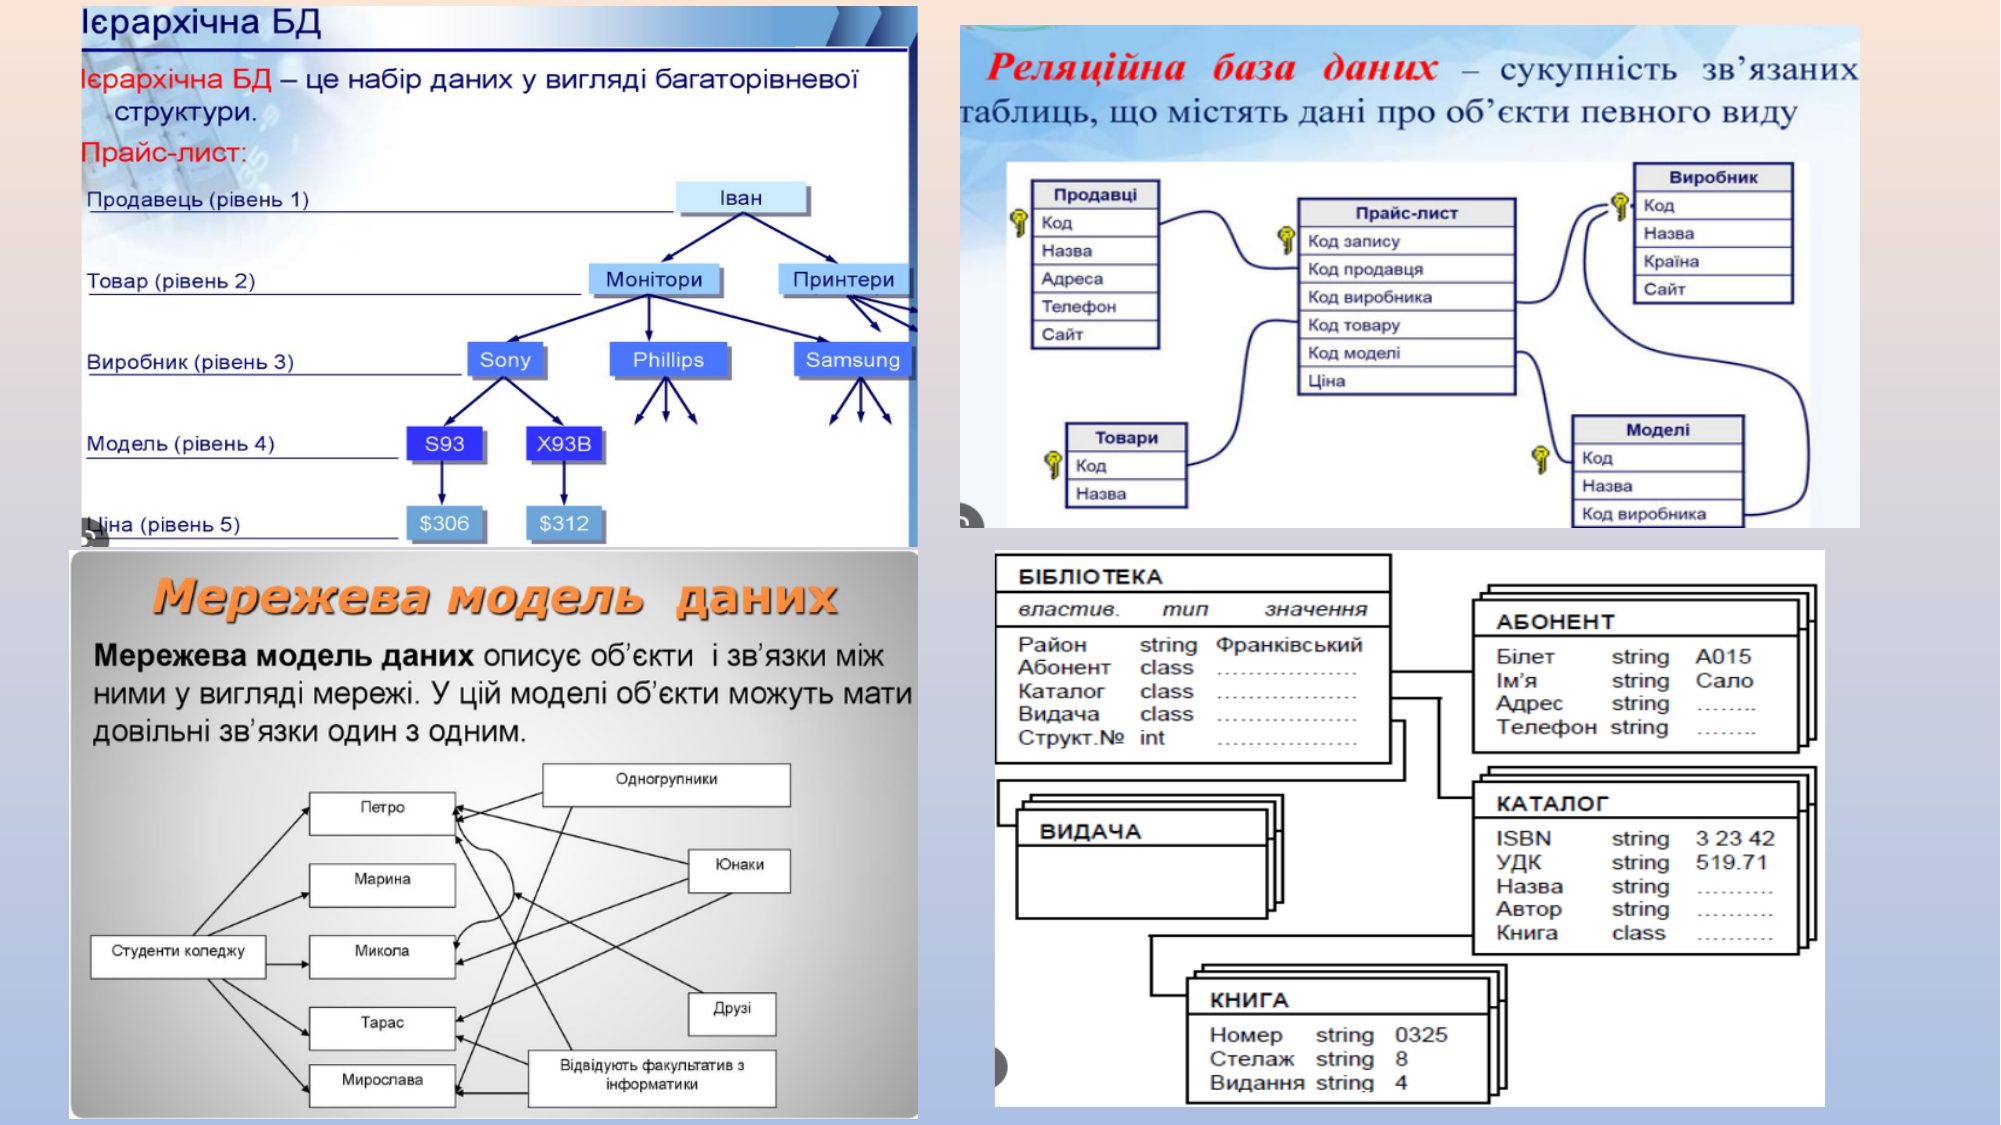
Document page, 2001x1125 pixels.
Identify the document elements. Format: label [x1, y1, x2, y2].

picture [81, 6, 918, 547]
picture [69, 550, 918, 1119]
picture [960, 25, 1860, 528]
picture [994, 550, 1826, 1107]
